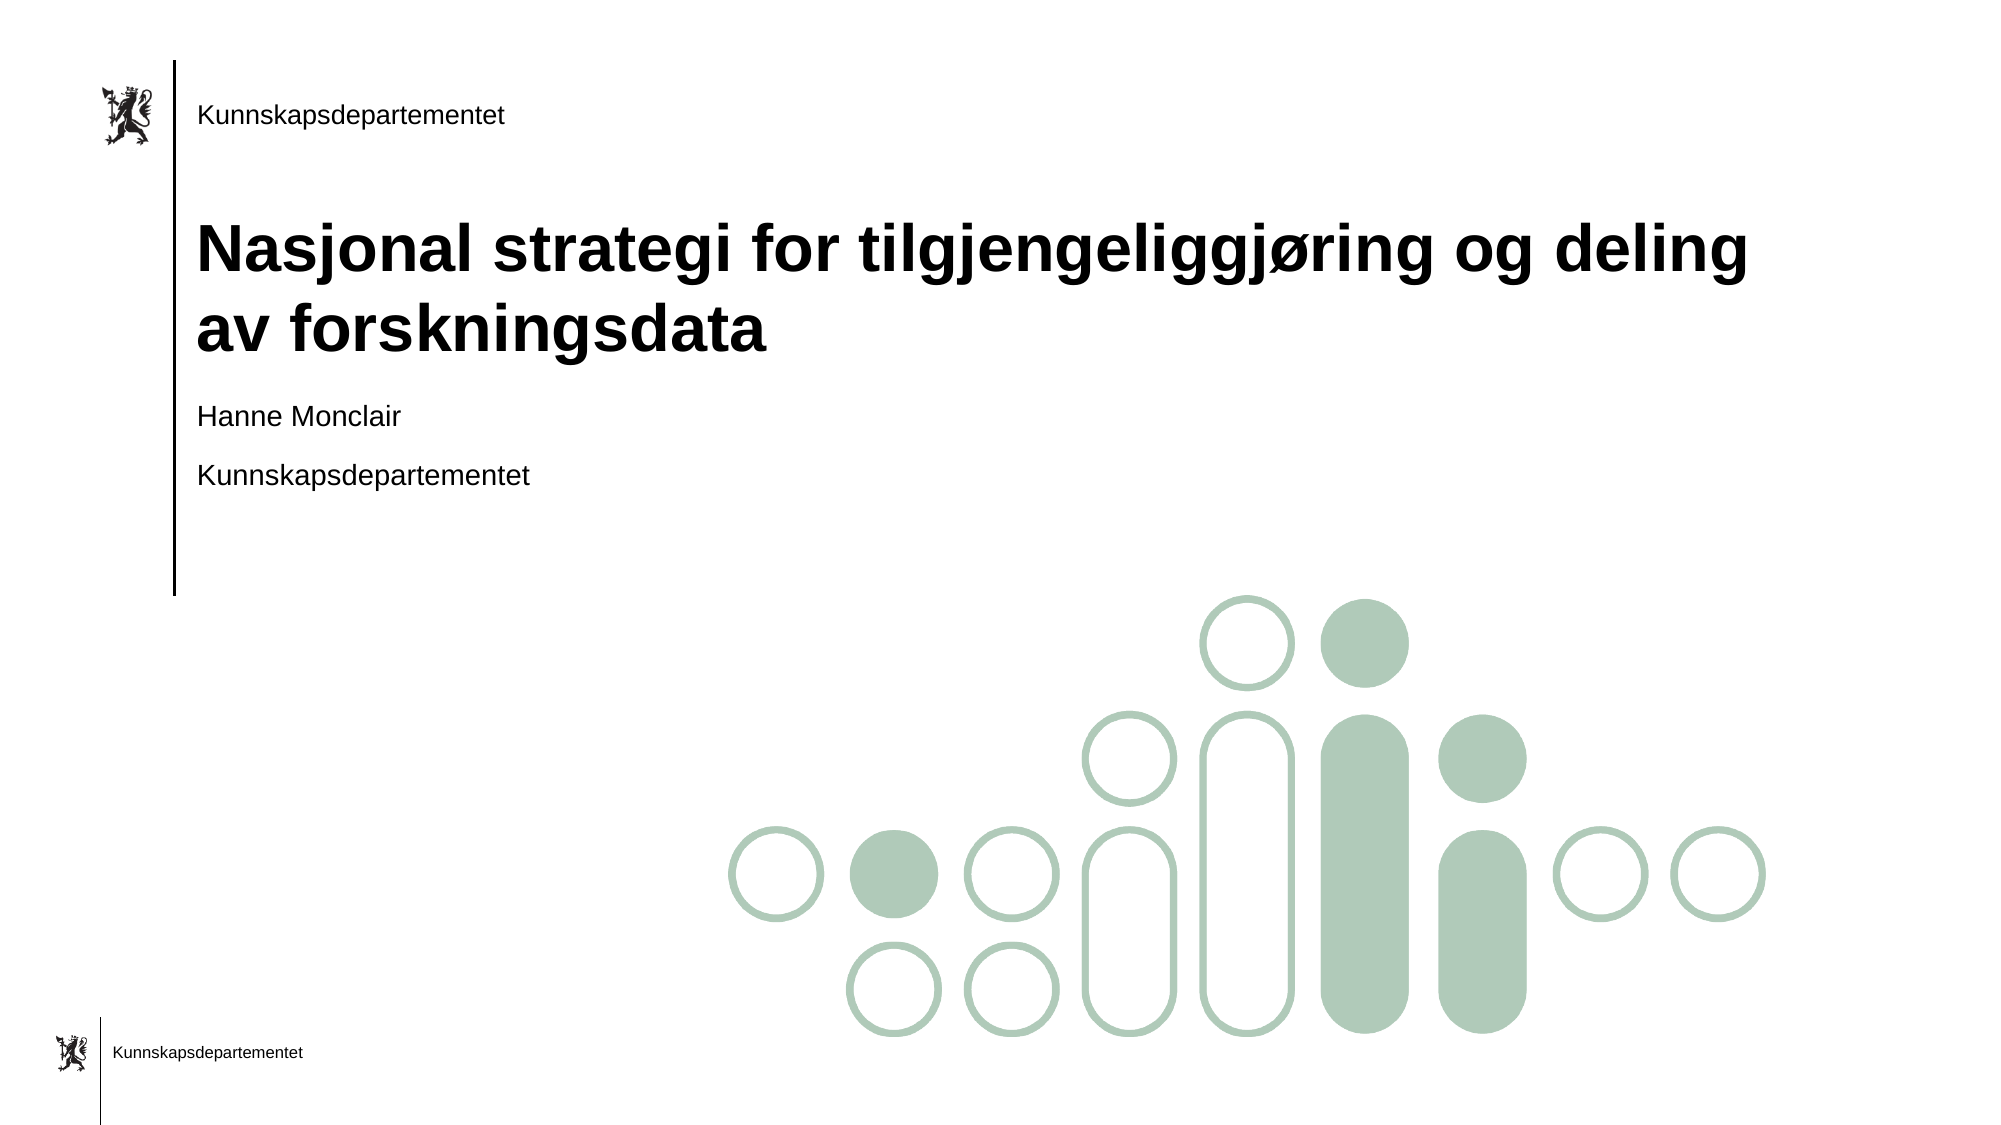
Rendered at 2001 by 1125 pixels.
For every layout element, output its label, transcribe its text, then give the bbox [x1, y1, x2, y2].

picture [728, 595, 1766, 1037]
picture [56, 1035, 87, 1072]
list Hanne Monclair [196, 390, 1804, 439]
picture [102, 86, 152, 146]
list Nasjonal strategi for tilgjengeliggjøring og deling av forskningsdata [196, 184, 1804, 373]
list Kunnskapsdepartementet [196, 450, 1804, 498]
